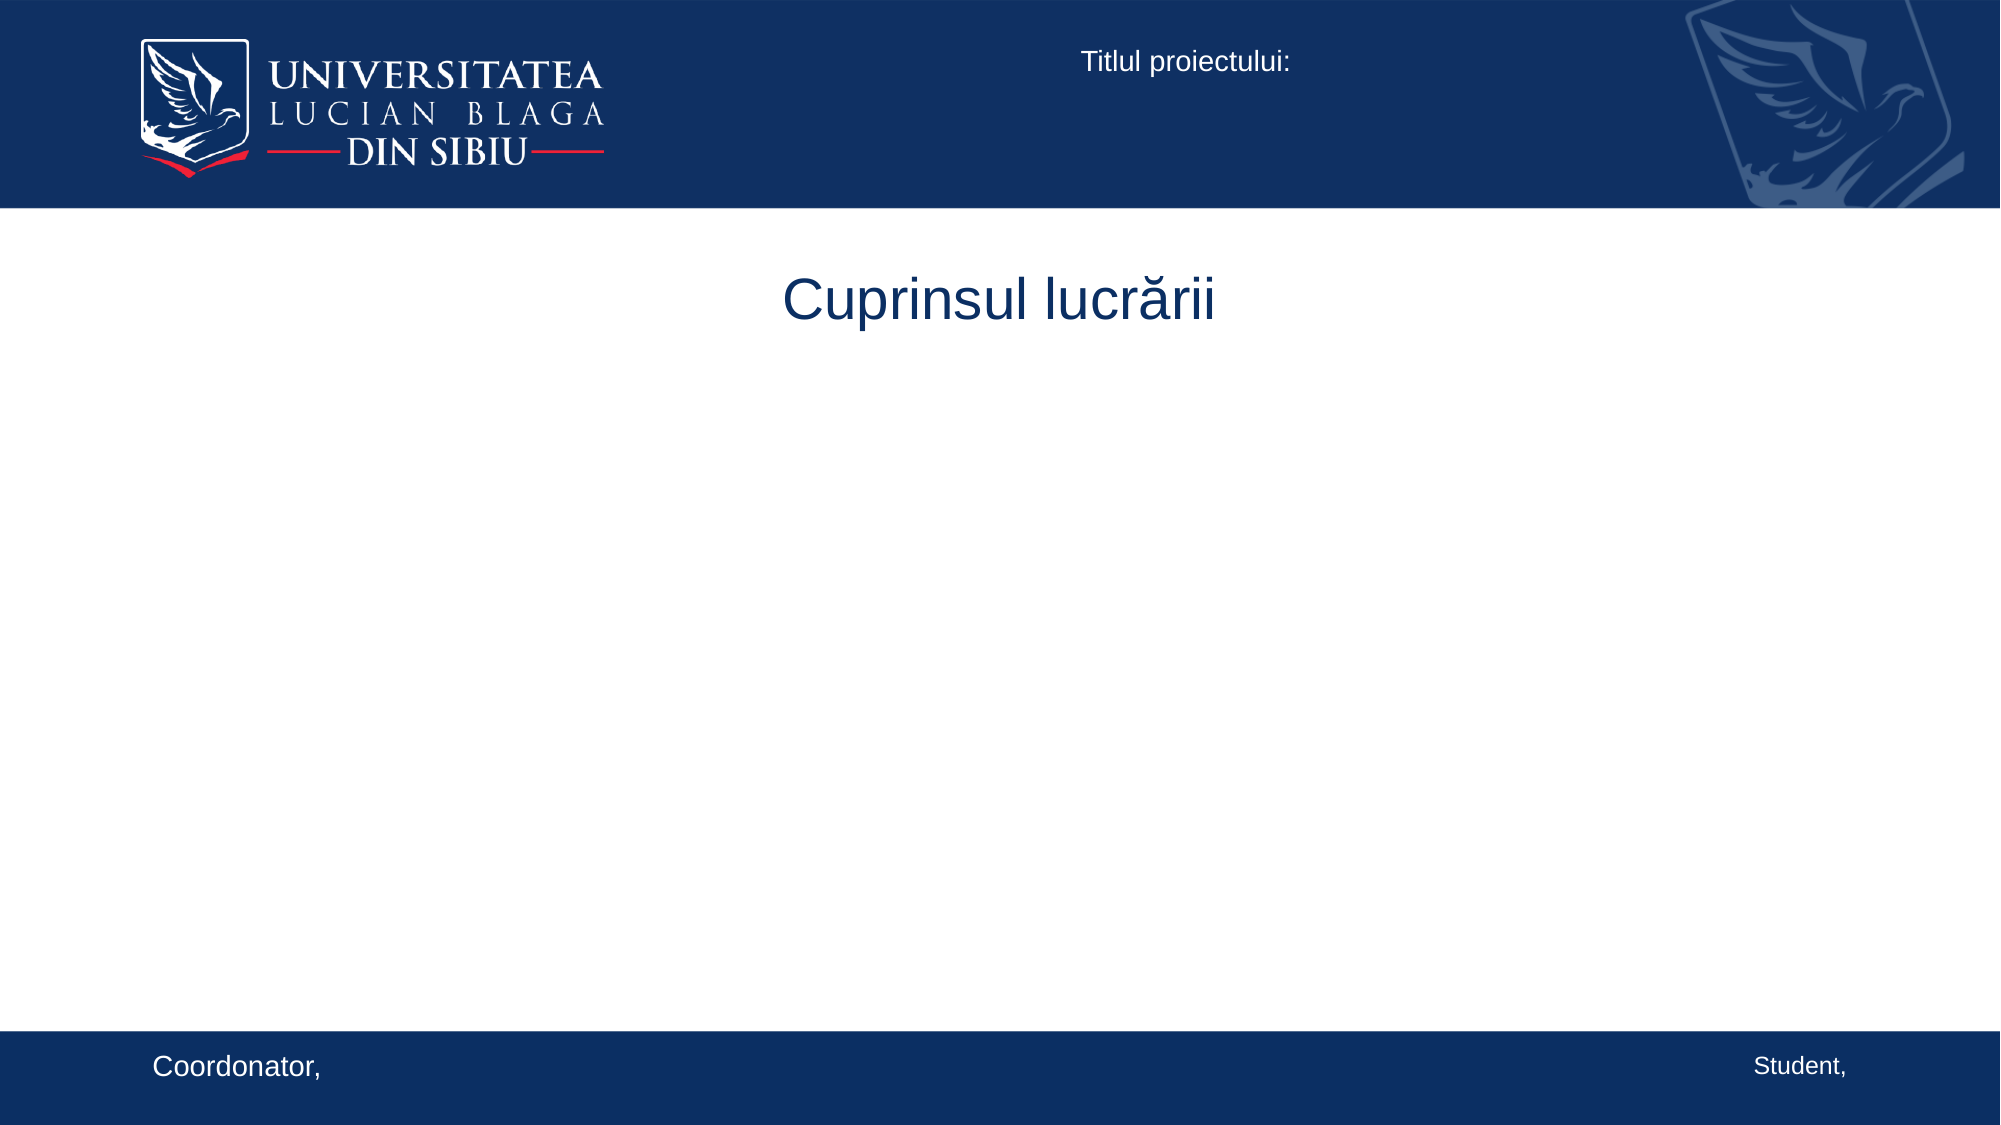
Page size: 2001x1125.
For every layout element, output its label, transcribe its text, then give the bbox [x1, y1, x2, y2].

text_box Student, [1412, 1035, 1863, 1095]
text_box Coordonator, [137, 1035, 588, 1095]
text_box Titlul proiectului: [848, 29, 1524, 90]
picture [0, 0, 2000, 1125]
title Cuprinsul lucrării [137, 230, 1863, 371]
